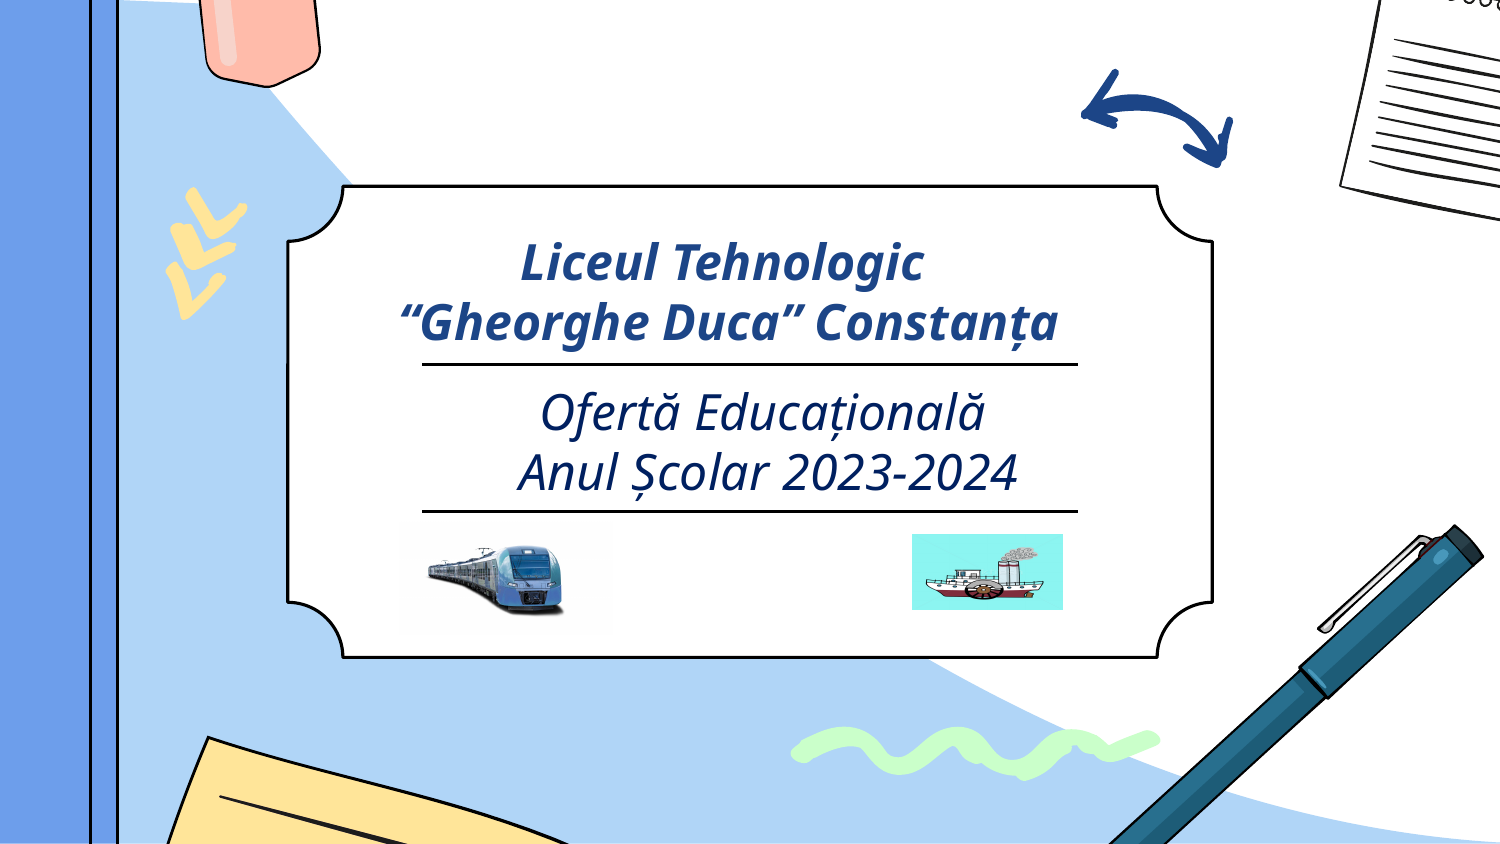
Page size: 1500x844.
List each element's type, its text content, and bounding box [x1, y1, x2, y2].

title Liceul Tehnologic “Gheorghe Duca” Constanța [287, 234, 1171, 347]
subtitle Ofertă Educațională Anul Școlar 2023-2024 [362, 371, 1176, 510]
text_box [1080, 68, 1234, 169]
picture [399, 521, 613, 635]
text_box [130, 221, 264, 291]
picture [912, 534, 1063, 610]
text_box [786, 727, 1167, 781]
